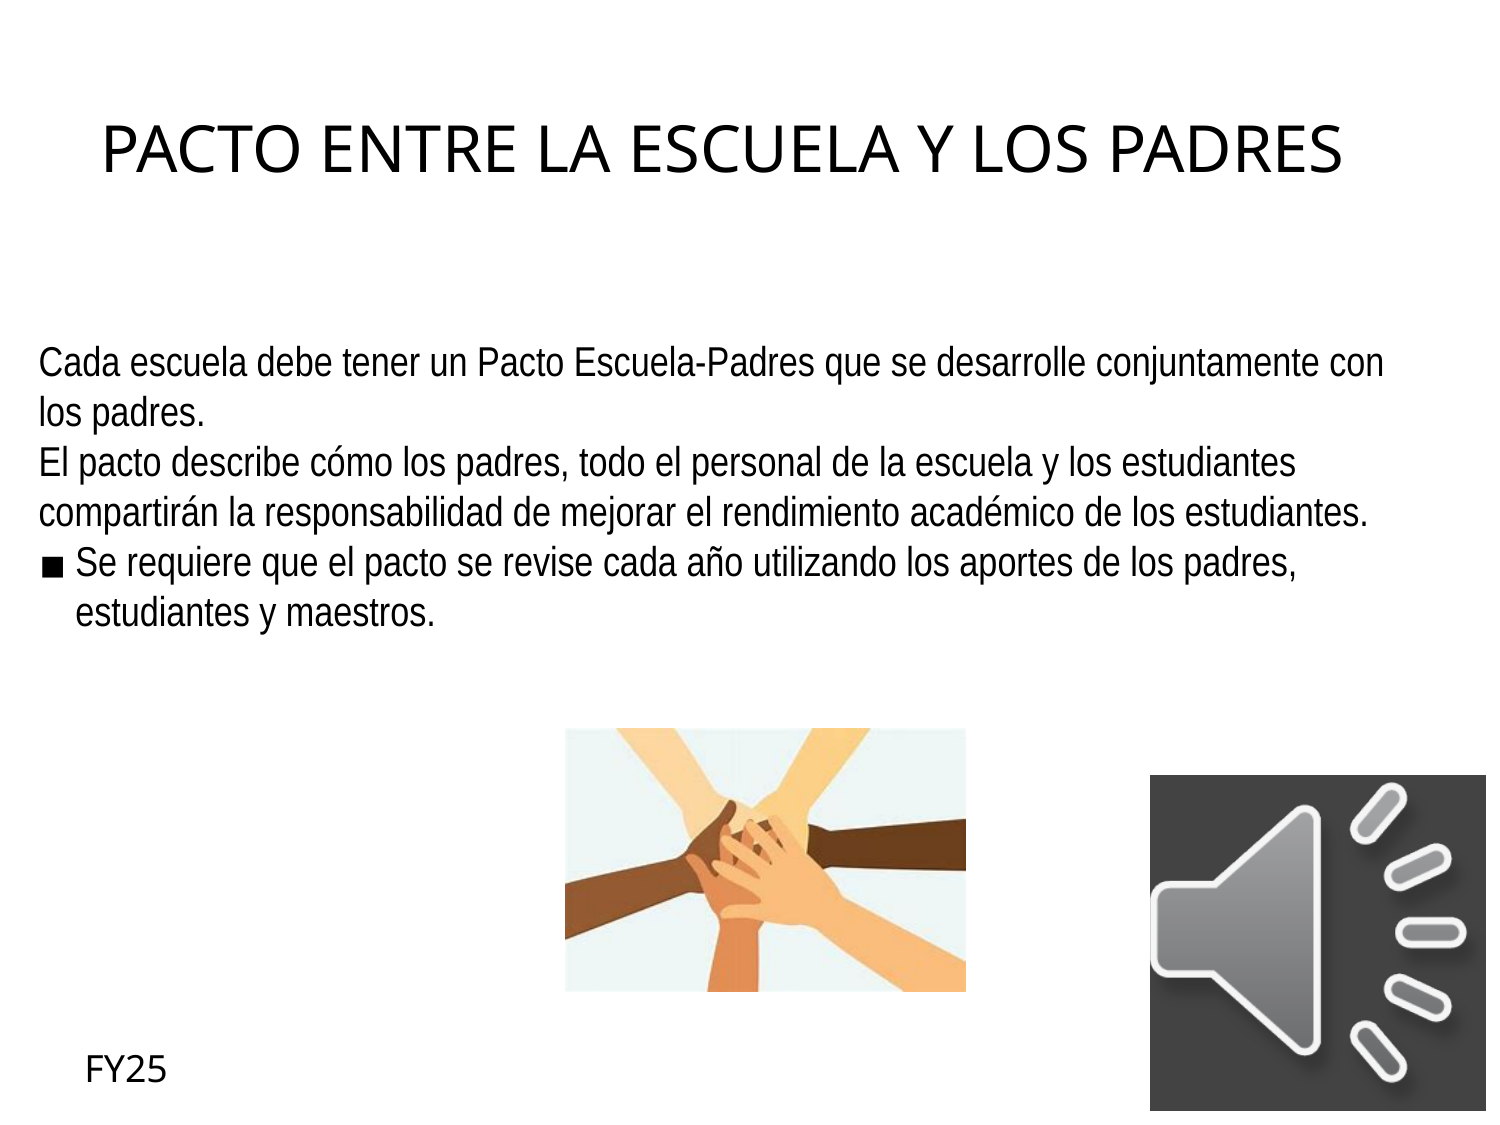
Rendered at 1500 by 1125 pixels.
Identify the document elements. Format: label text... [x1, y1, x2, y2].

picture [1149, 774, 1486, 1111]
text_box Cada escuela debe tener un Pacto Escuela-Padres que se desarrolle conjuntamente con los padres. El pacto describe cómo los padres, todo el personal de la escuela y los estudiantes compartirán la responsabilidad de mejorar el rendimiento académico de los estudiantes. Se requiere que el pacto se revise cada año utilizando los aportes de los padres, estudiantes y maestros. [23, 327, 1449, 643]
picture [565, 728, 966, 992]
text_box FFY25 Y25 [49, 1037, 801, 1125]
title PACTO ENTRE LA ESCUELA Y LOS PADRES [62, 108, 1384, 246]
